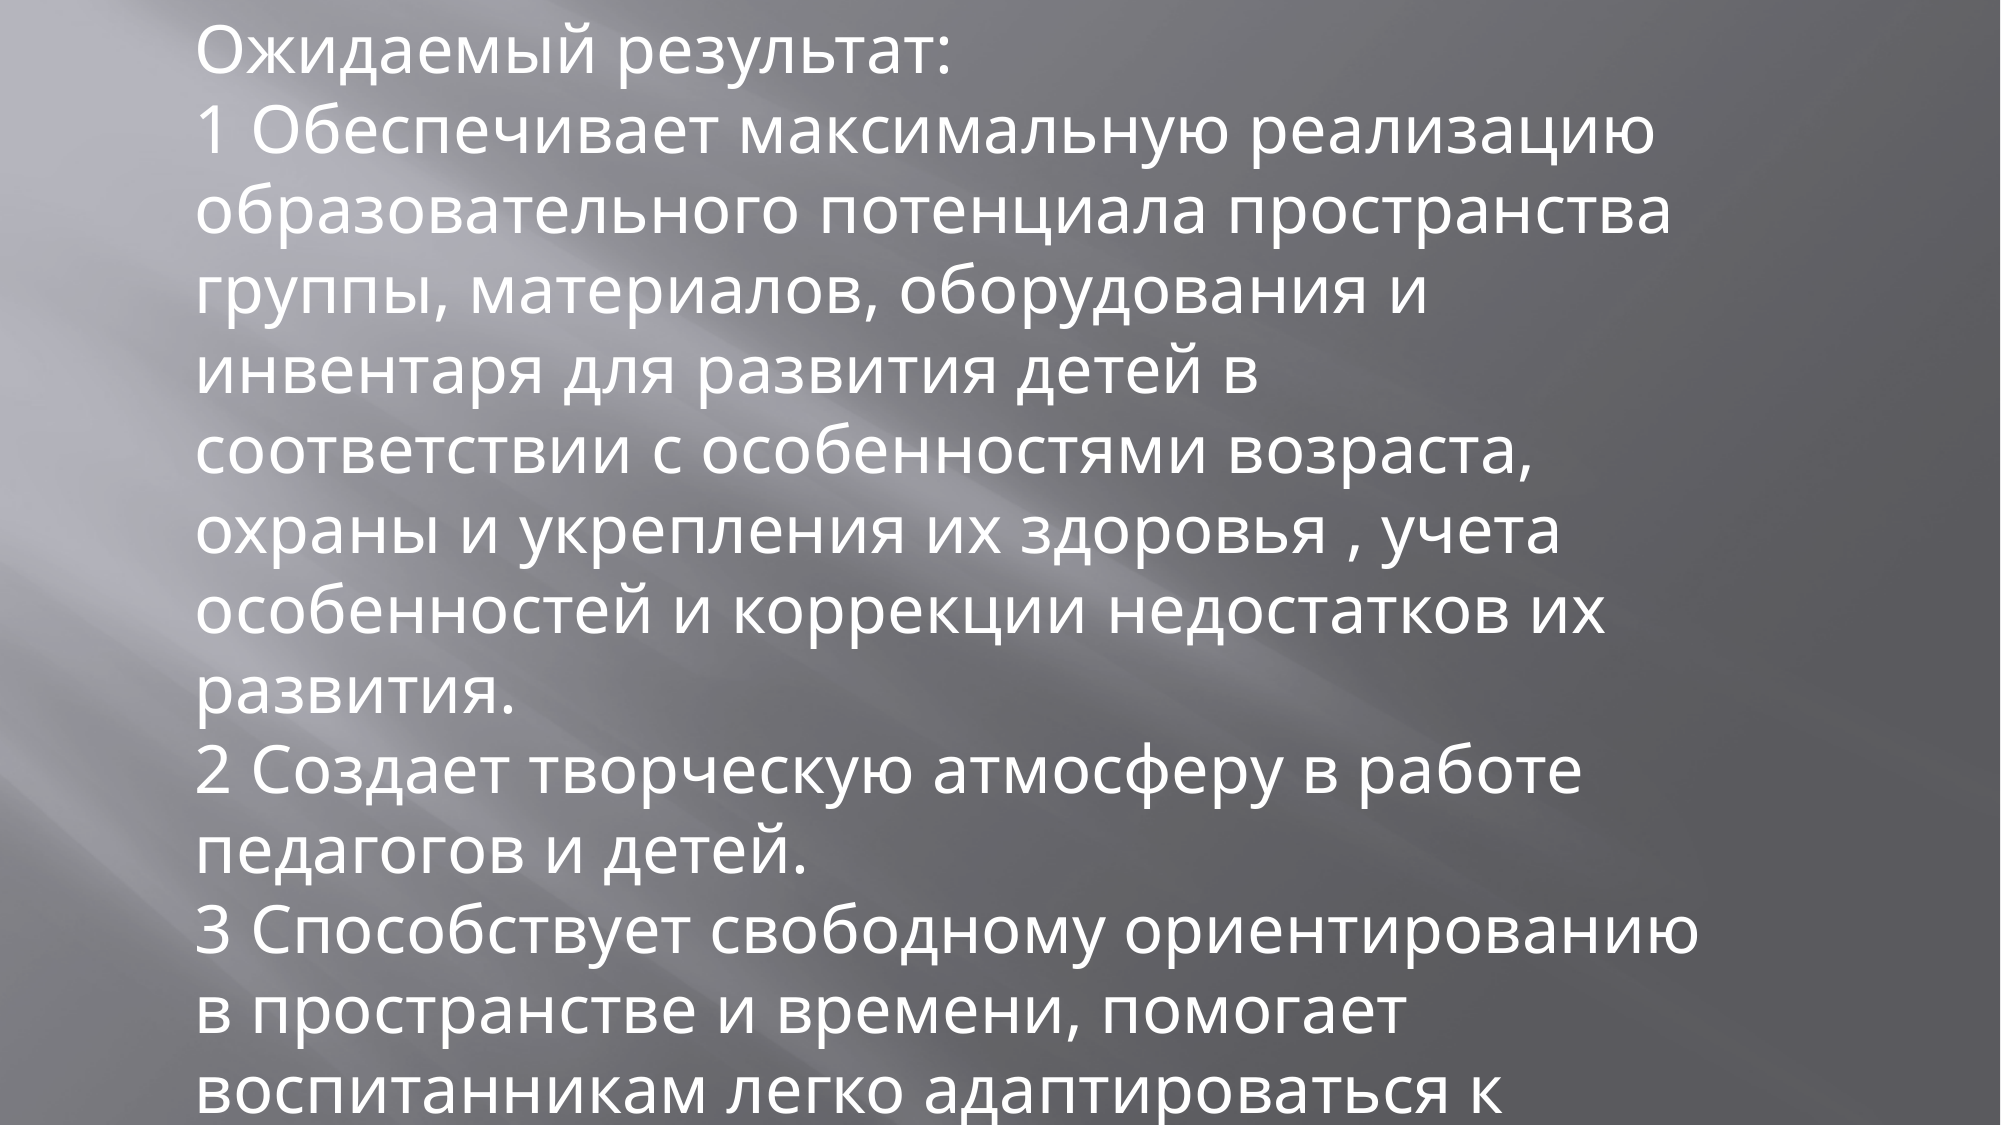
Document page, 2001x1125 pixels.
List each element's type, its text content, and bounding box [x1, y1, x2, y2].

text_box Ожидаемый результат: 1 Обеспечивает максимальную реализацию образовательного потенциала пространства группы, материалов, оборудования и инвентаря для развития детей в соответствии с особенностями возраста, охраны и укрепления их здоровья , учета особенностей и коррекции недостатков их развития. 2 Создает творческую атмосферу в работе педагогов и детей. 3 Способствует свободному ориентированию в пространстве и времени, помогает воспитанникам легко адаптироваться к особенностям школьной жизни. [180, 0, 1722, 1125]
